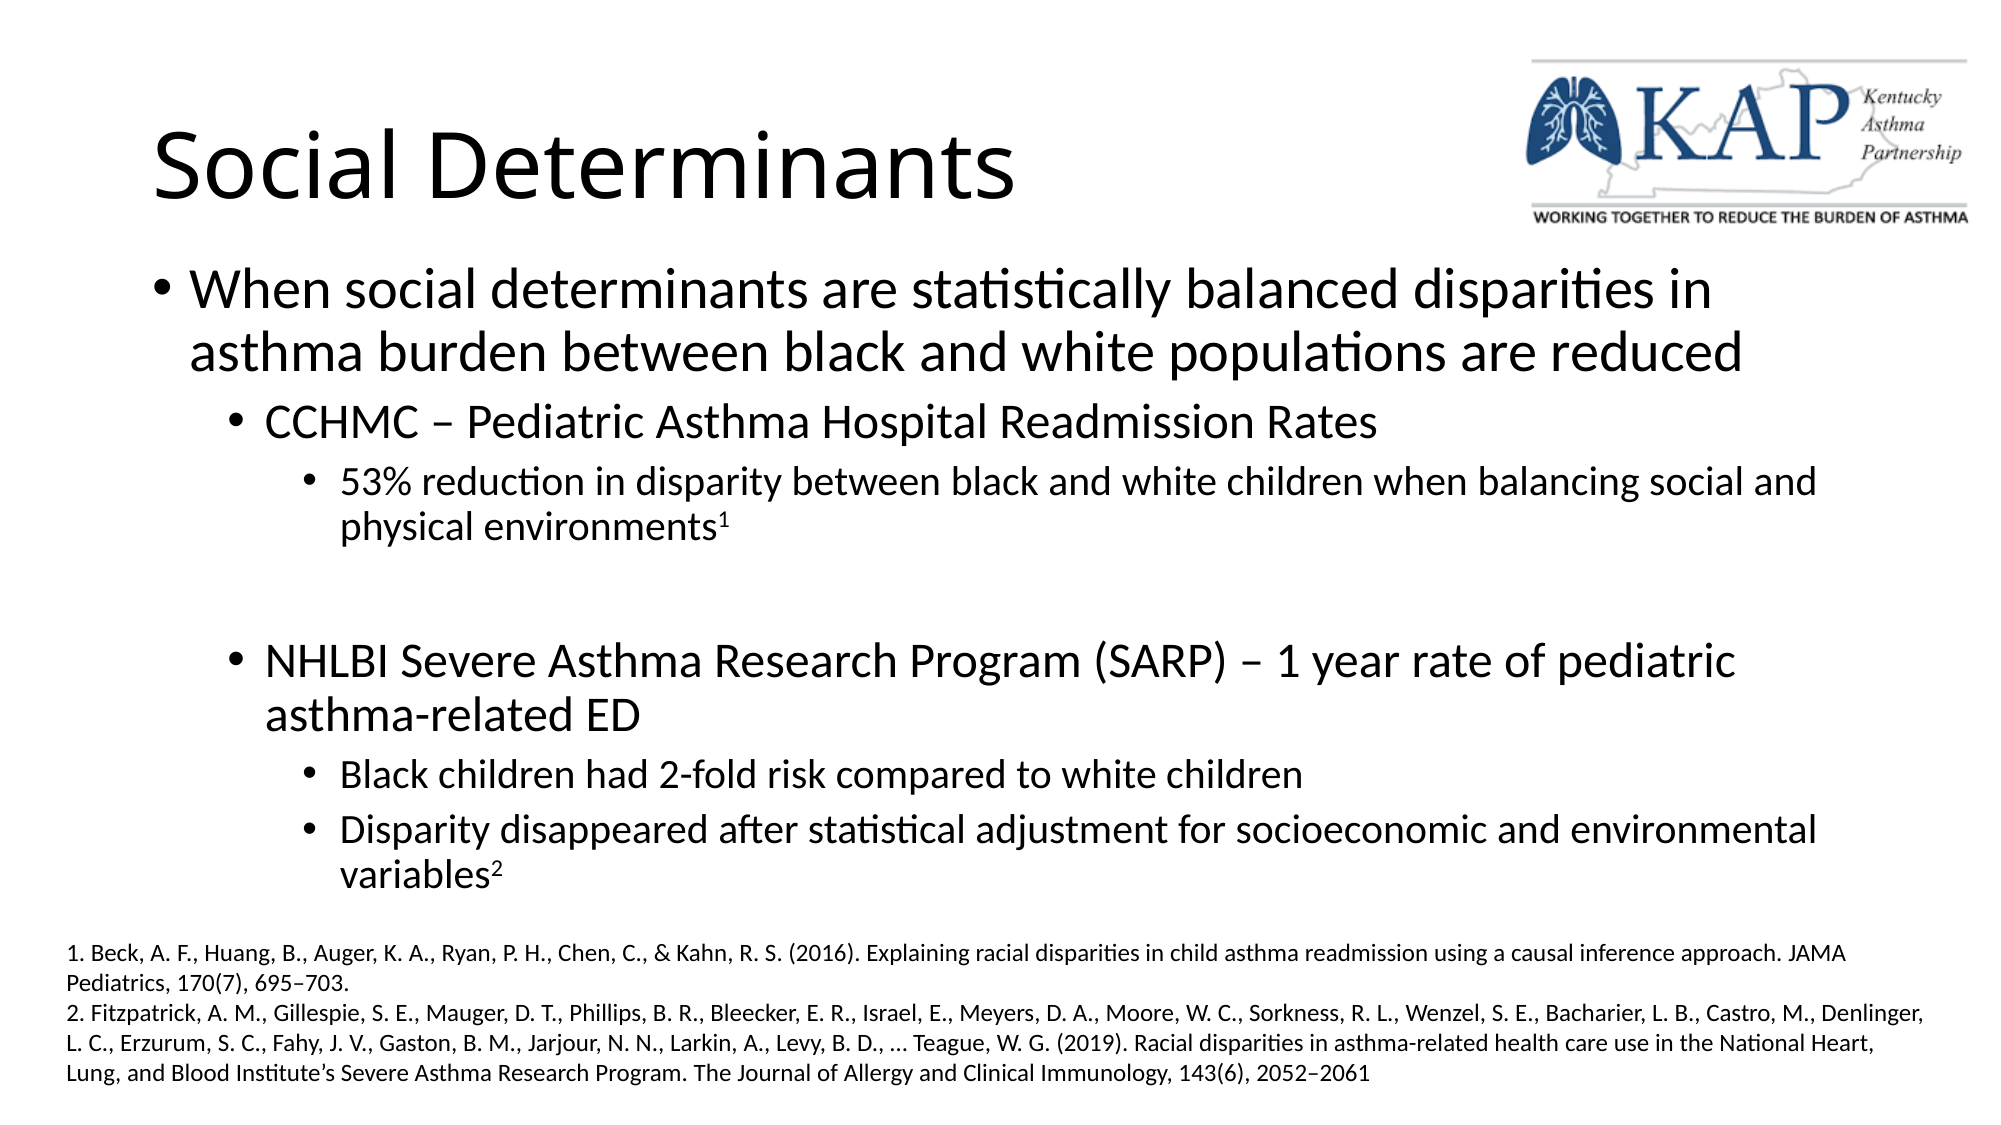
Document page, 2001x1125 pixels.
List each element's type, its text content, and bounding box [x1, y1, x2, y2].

list When social determinants are statistically balanced disparities in asthma burden between black and white populations are reduced CCHMC – Pediatric Asthma Hospital Readmission Rates 53% reduction in disparity between black and white children when balancing social and physical environments1 NHLBI Severe Asthma Research Program (SARP) – 1 year rate of pediatric asthma-related ED Black children had 2-fold risk compared to white children Disparity disappeared after statistical adjustment for socioeconomic and environmental variables2 [137, 251, 1863, 929]
picture [1513, 26, 1987, 252]
text_box 1. Beck, A. F., Huang, B., Auger, K. A., Ryan, P. H., Chen, C., & Kahn, R. S. (2016). Explaining racial disparities in child asthma readmission using a causal inference approach. JAMA Pediatrics, 170(7), 695–703. 2. Fitzpatrick, A. M., Gillespie, S. E., Mauger, D. T., Phillips, B. R., Bleecker, E. R., Israel, E., Meyers, D. A., Moore, W. C., Sorkness, R. L., Wenzel, S. E., Bacharier, L. B., Castro, M., Denlinger, L. C., Erzurum, S. C., Fahy, J. V., Gaston, B. M., Jarjour, N. N., Larkin, A., Levy, B. D., … Teague, W. G. (2019). Racial disparities in asthma-related health care use in the National Heart, Lung, and Blood Institute’s Severe Asthma Research Program. The Journal of Allergy and Clinical Immunology, 143(6), 2052–2061 [51, 929, 1949, 1125]
title Social Determinants [137, 59, 1489, 251]
